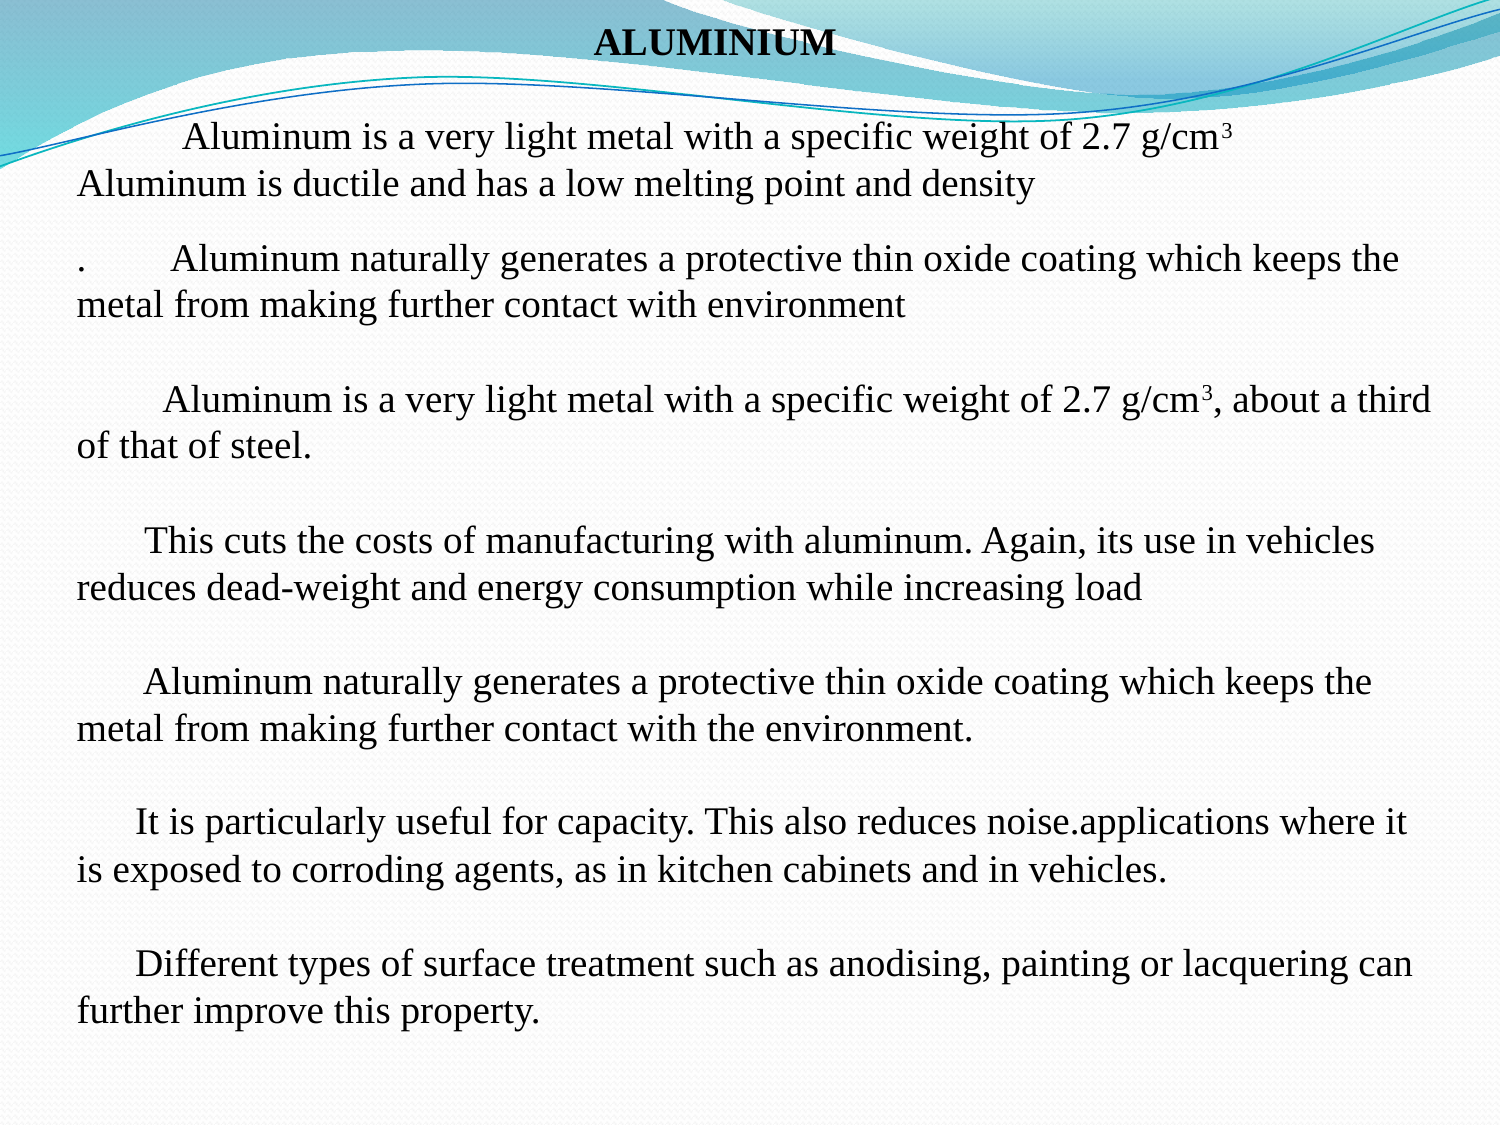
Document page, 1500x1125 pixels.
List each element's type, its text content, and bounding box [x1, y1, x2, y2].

title ALUMINIUM Aluminum is a very light metal with a specific weight of 2.7 g/cm3 Aluminum is ductile and has a low melting point and density . Aluminum naturally generates a protective thin oxide coating which keeps the metal from making further contact with environment Aluminum is a very light metal with a specific weight of 2.7 g/cm3, about a third of that of steel. This cuts the costs of manufacturing with aluminum. Again, its use in vehicles reduces dead-weight and energy consumption while increasing load Aluminum naturally generates a protective thin oxide coating which keeps the metal from making further contact with the environment. It is particularly useful for capacity. This also reduces noise.applications where it is exposed to corroding agents, as in kitchen cabinets and in vehicles. Different types of surface treatment such as anodising, painting or lacquering can further improve this property. [76, 0, 1440, 1125]
